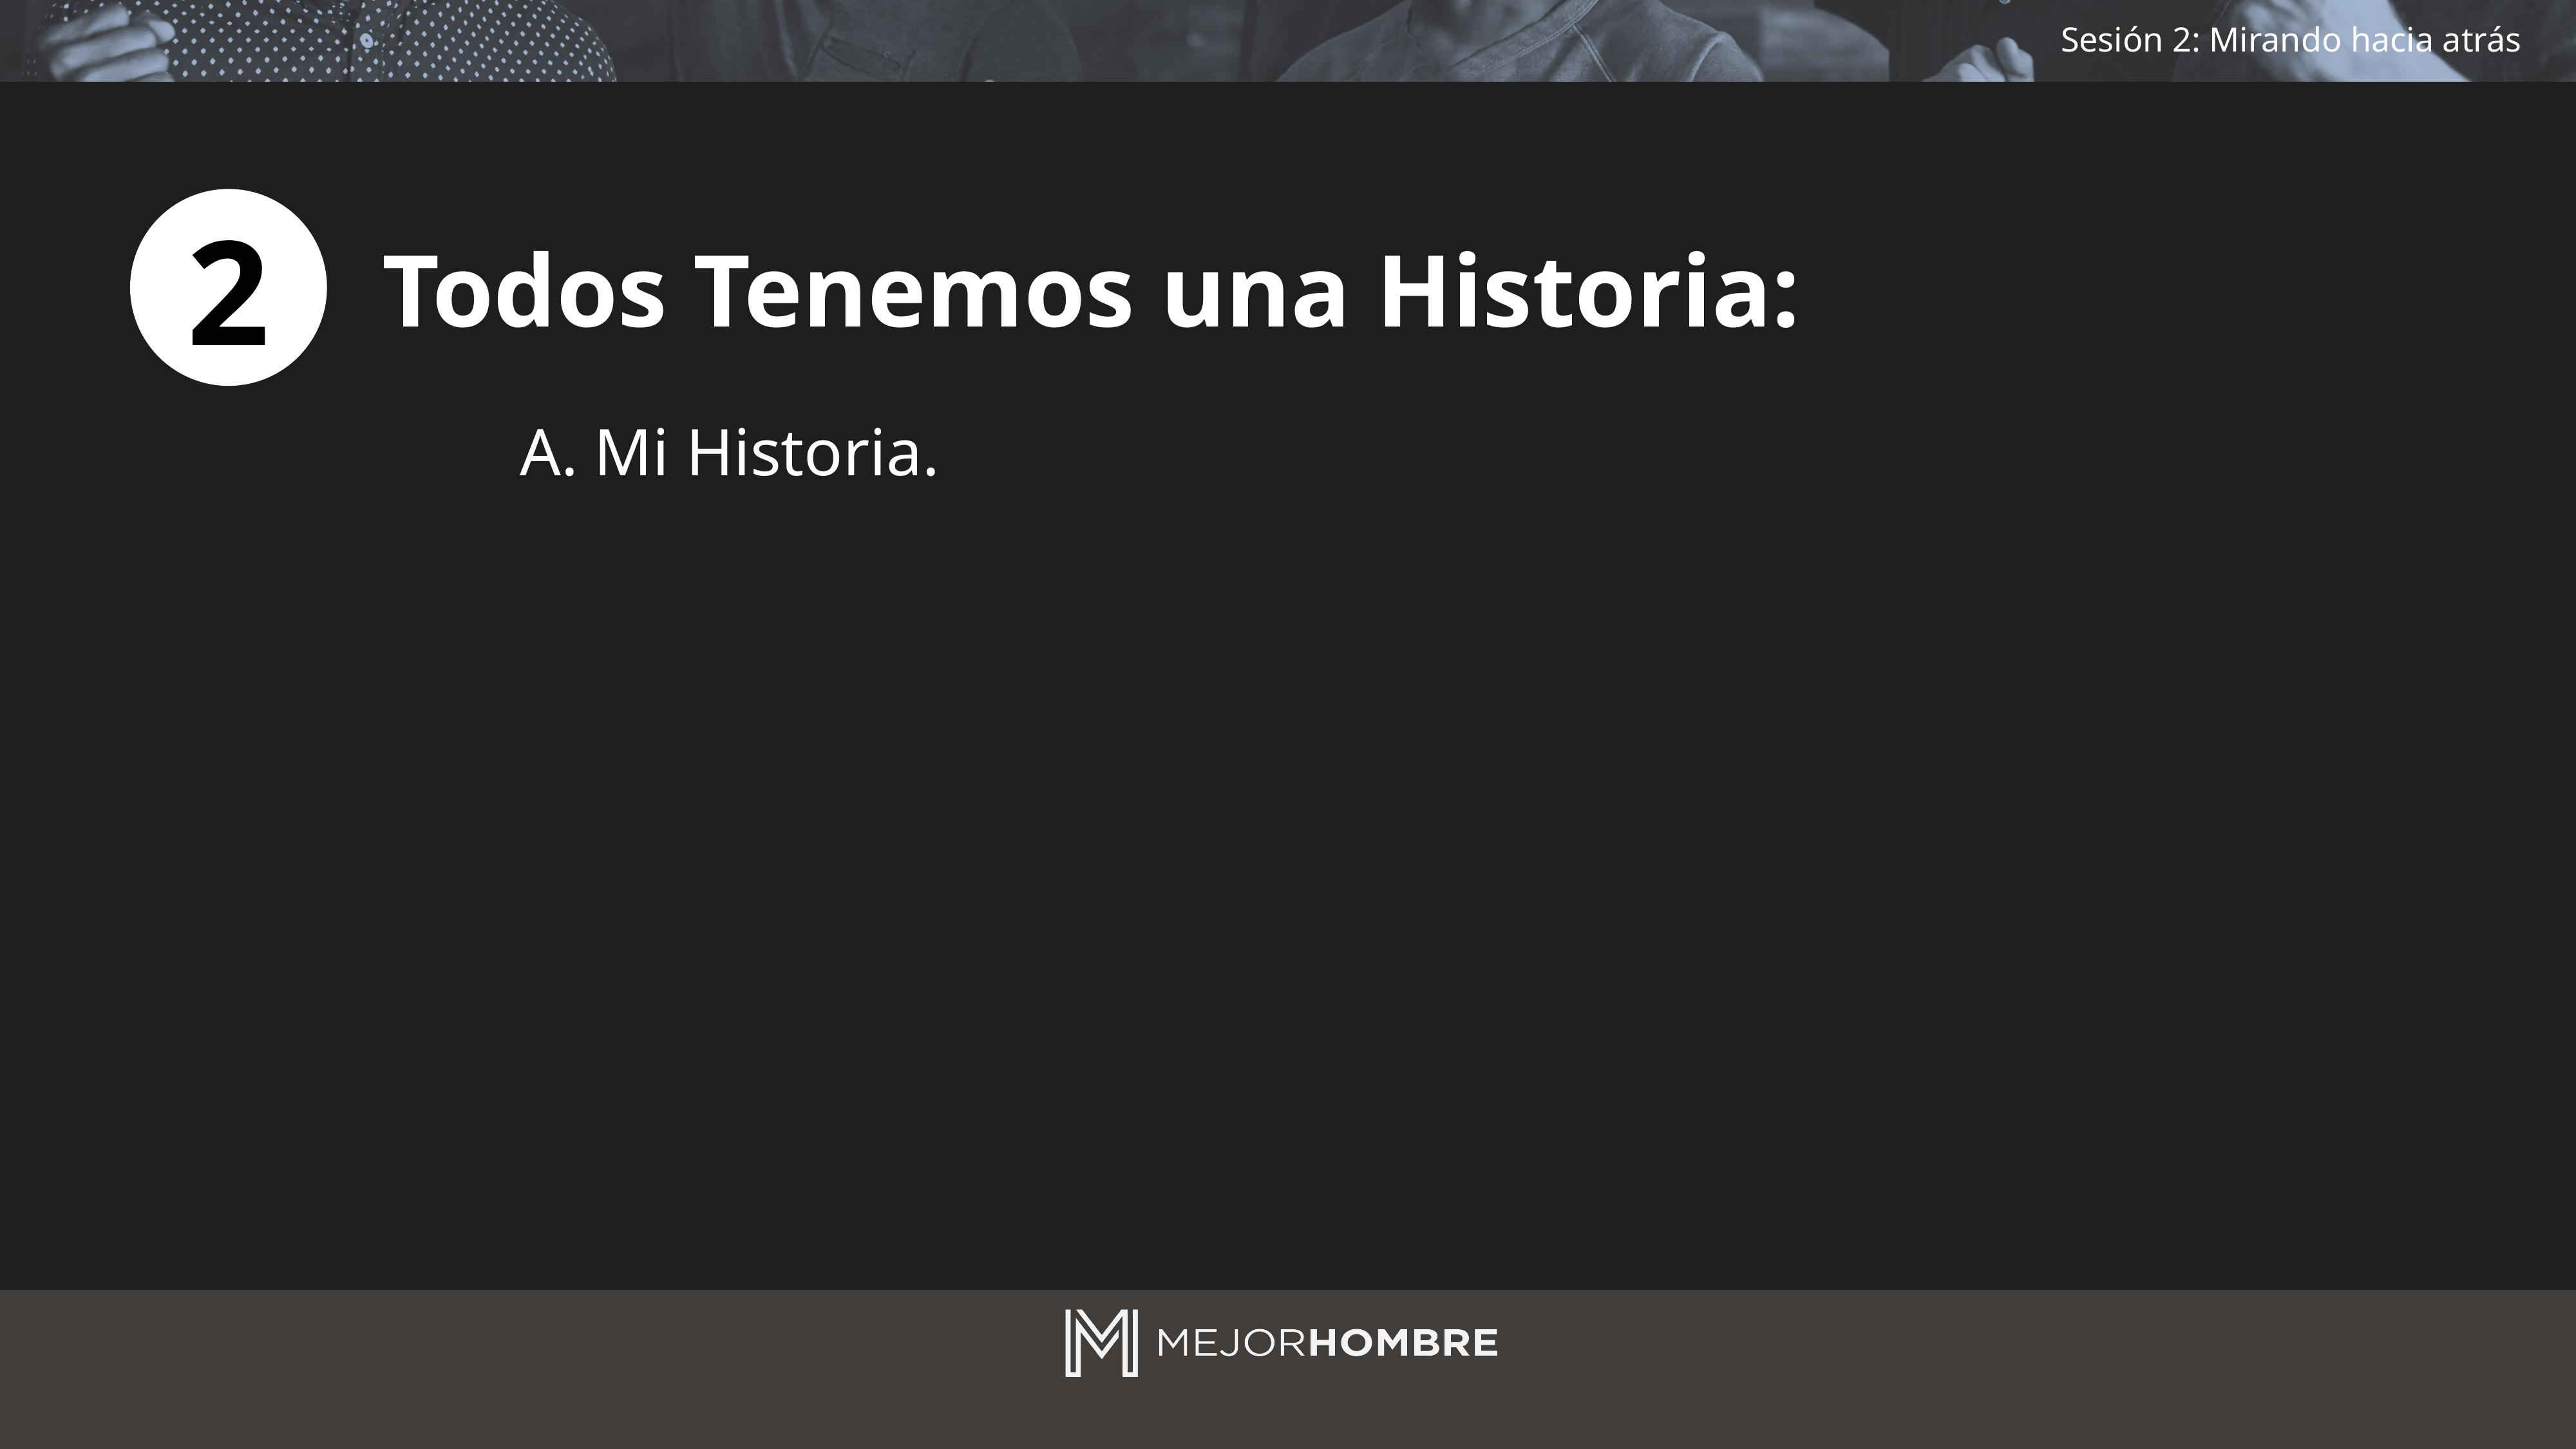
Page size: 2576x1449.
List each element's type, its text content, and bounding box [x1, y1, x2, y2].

picture [1038, 1235, 1524, 1449]
text_box Mi Historia. [515, 382, 2467, 494]
text_box 2 [129, 189, 327, 386]
text_box Todos Tenemos una Historia: [376, 222, 1807, 353]
picture [0, 0, 2576, 82]
